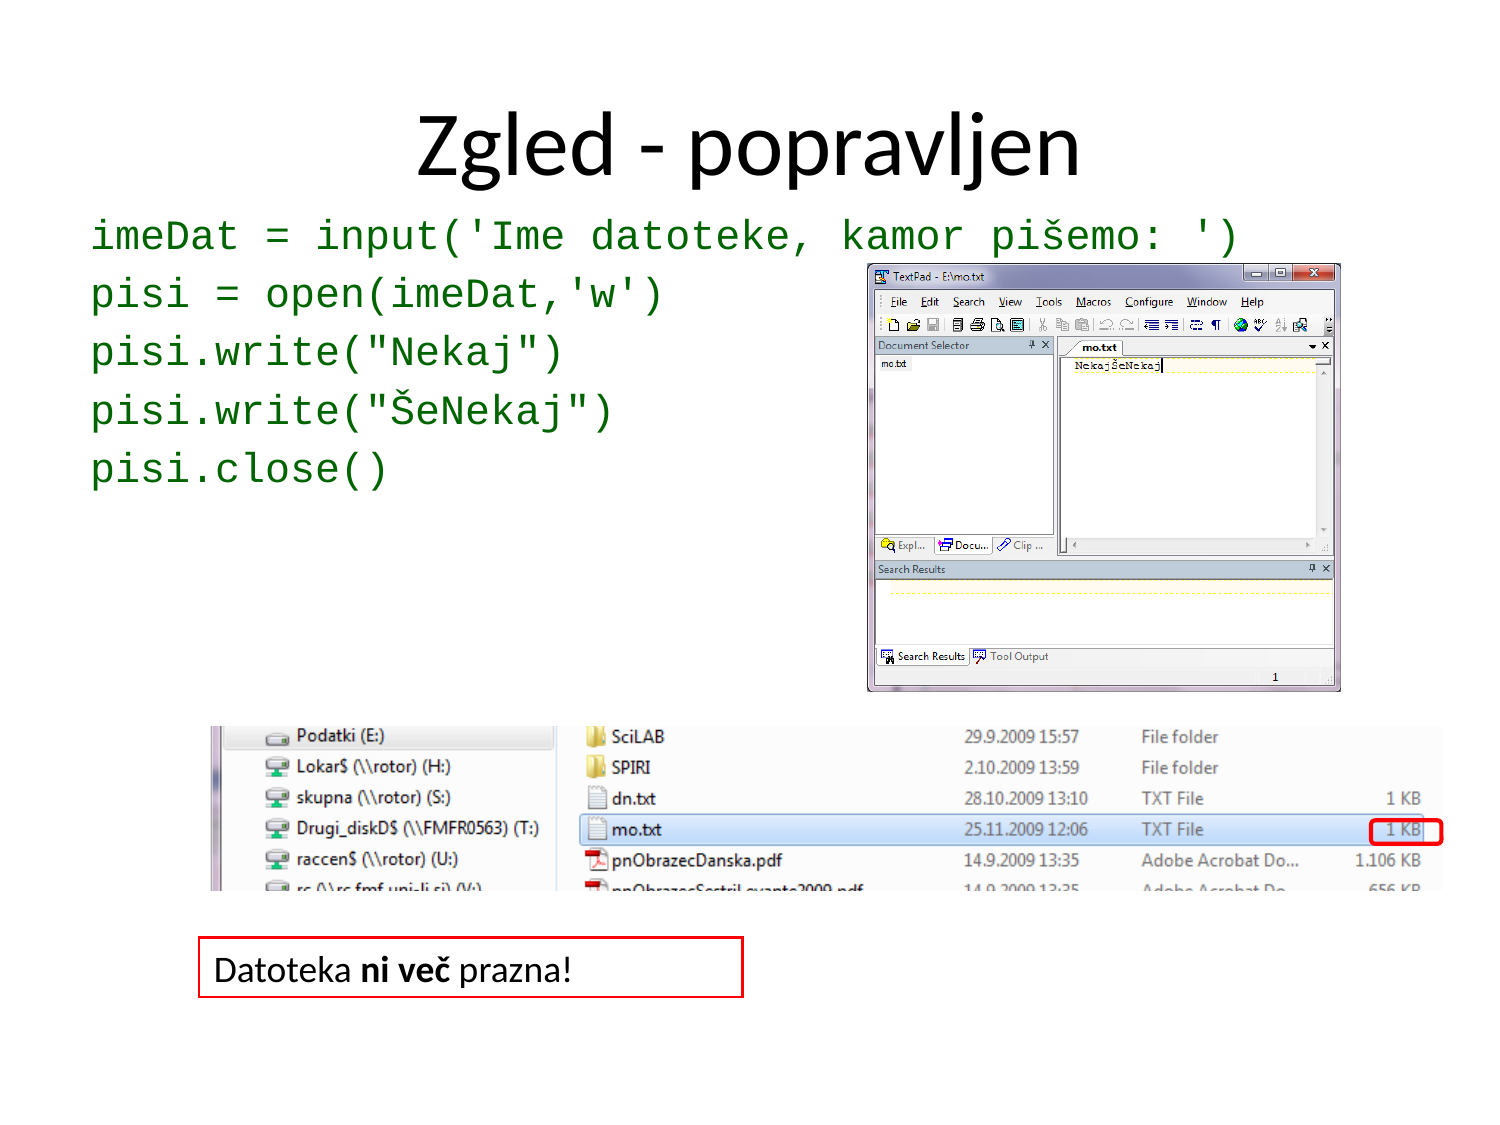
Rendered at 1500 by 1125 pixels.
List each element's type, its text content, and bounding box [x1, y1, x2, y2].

list imeDat = input('Ime datoteke, kamor pišemo: ') pisi = open(imeDat,'w') pisi.write("Nekaj") pisi.write("ŠeNekaj") pisi.close() [75, 200, 1425, 1010]
text_box Datoteka ni več prazna! [199, 937, 743, 998]
picture [866, 262, 1341, 693]
picture [210, 726, 1443, 891]
title Zgled - popravljen [75, 45, 1425, 200]
